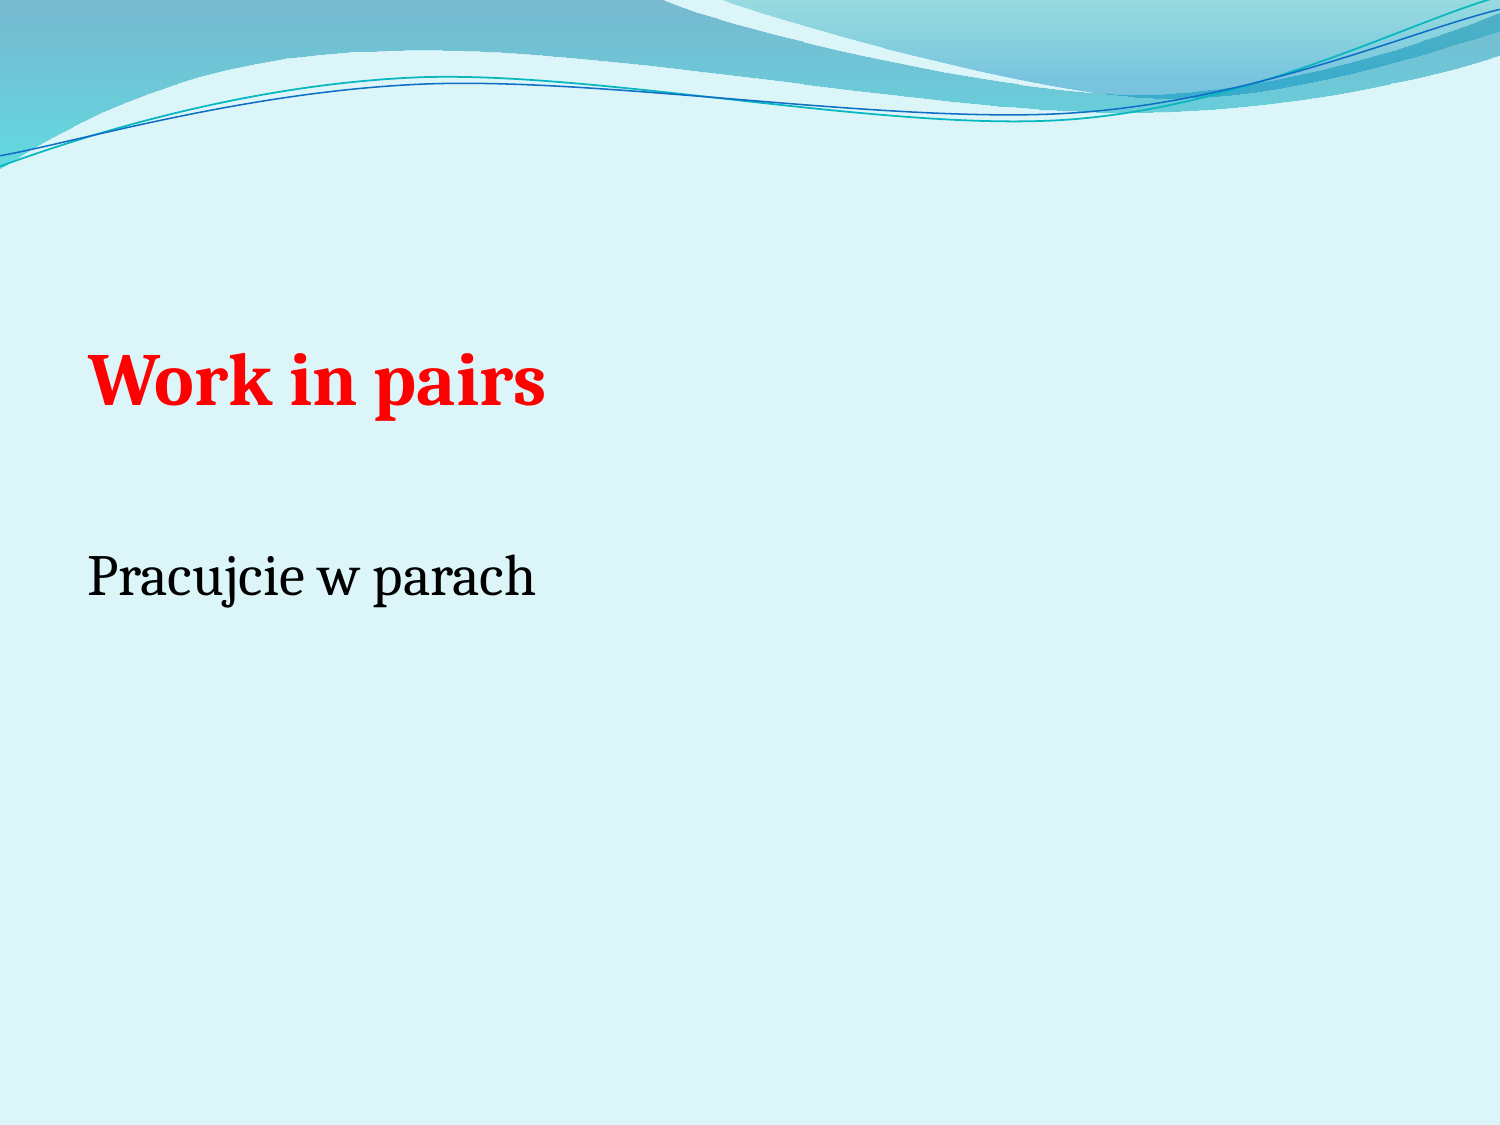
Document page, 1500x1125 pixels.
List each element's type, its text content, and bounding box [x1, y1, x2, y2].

subtitle Pracujcie w parach [87, 529, 1376, 818]
title Work in pairs [88, 196, 1377, 421]
